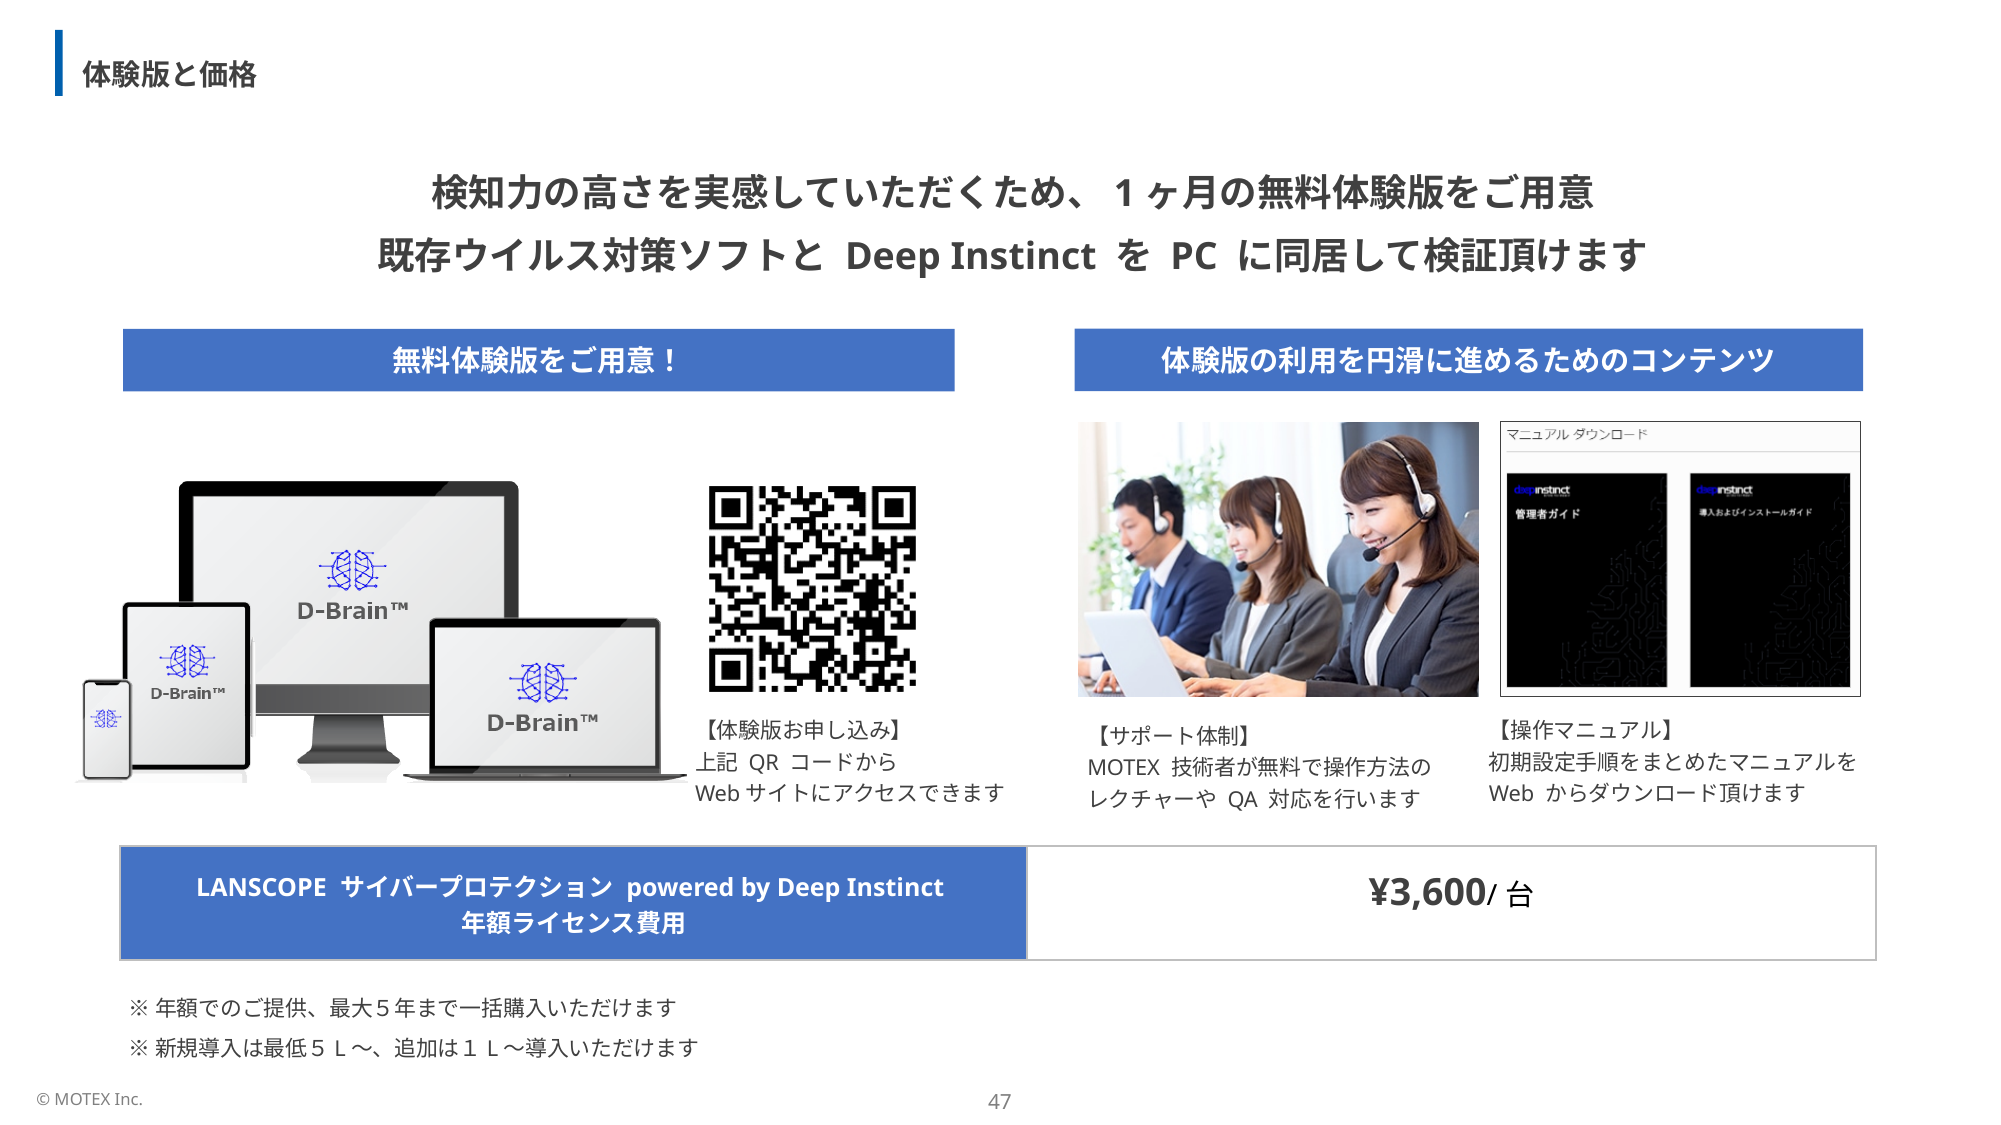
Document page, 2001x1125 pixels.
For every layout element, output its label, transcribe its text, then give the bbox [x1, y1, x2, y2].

picture [1078, 422, 1479, 697]
text_box 体験版の利用を円滑に進めるためのコンテンツ [1074, 328, 1864, 392]
text_box 【体験版お申し込み】 上記 QR コードから Webサイトにアクセスできます [680, 704, 1093, 814]
picture [1501, 421, 1860, 697]
text_box 検知力の高さを実感していただくため、1ヶ月の無料体験版をご用意 既存ウイルス対策ソフトと Deep Instinct を PC に同居して検証頂けます [55, 143, 1970, 285]
text_box 【サポート体制】 MOTEX 技術者が無料で操作方法の レクチャーや QA 対応を行います [1072, 709, 1486, 819]
picture [72, 461, 941, 783]
text_box 無料体験版をご用意！ [122, 328, 956, 392]
table_header ¥3,600/台 [1028, 847, 1875, 959]
text_box 【操作マニュアル】 初期設定手順をまとめたマニュアルを Web からダウンロード頂けます [1474, 704, 1964, 814]
table_header LANSCOPE サイバープロテクション powered by Deep Instinct 年額ライセンス費用 [121, 847, 1026, 959]
text_box ※年額でのご提供、最大５年まで一括購入いただけます ※新規導入は最低５L～、追加は１L～導入いただけます [113, 974, 1293, 1068]
list 体験版と価格 [67, 34, 1885, 96]
